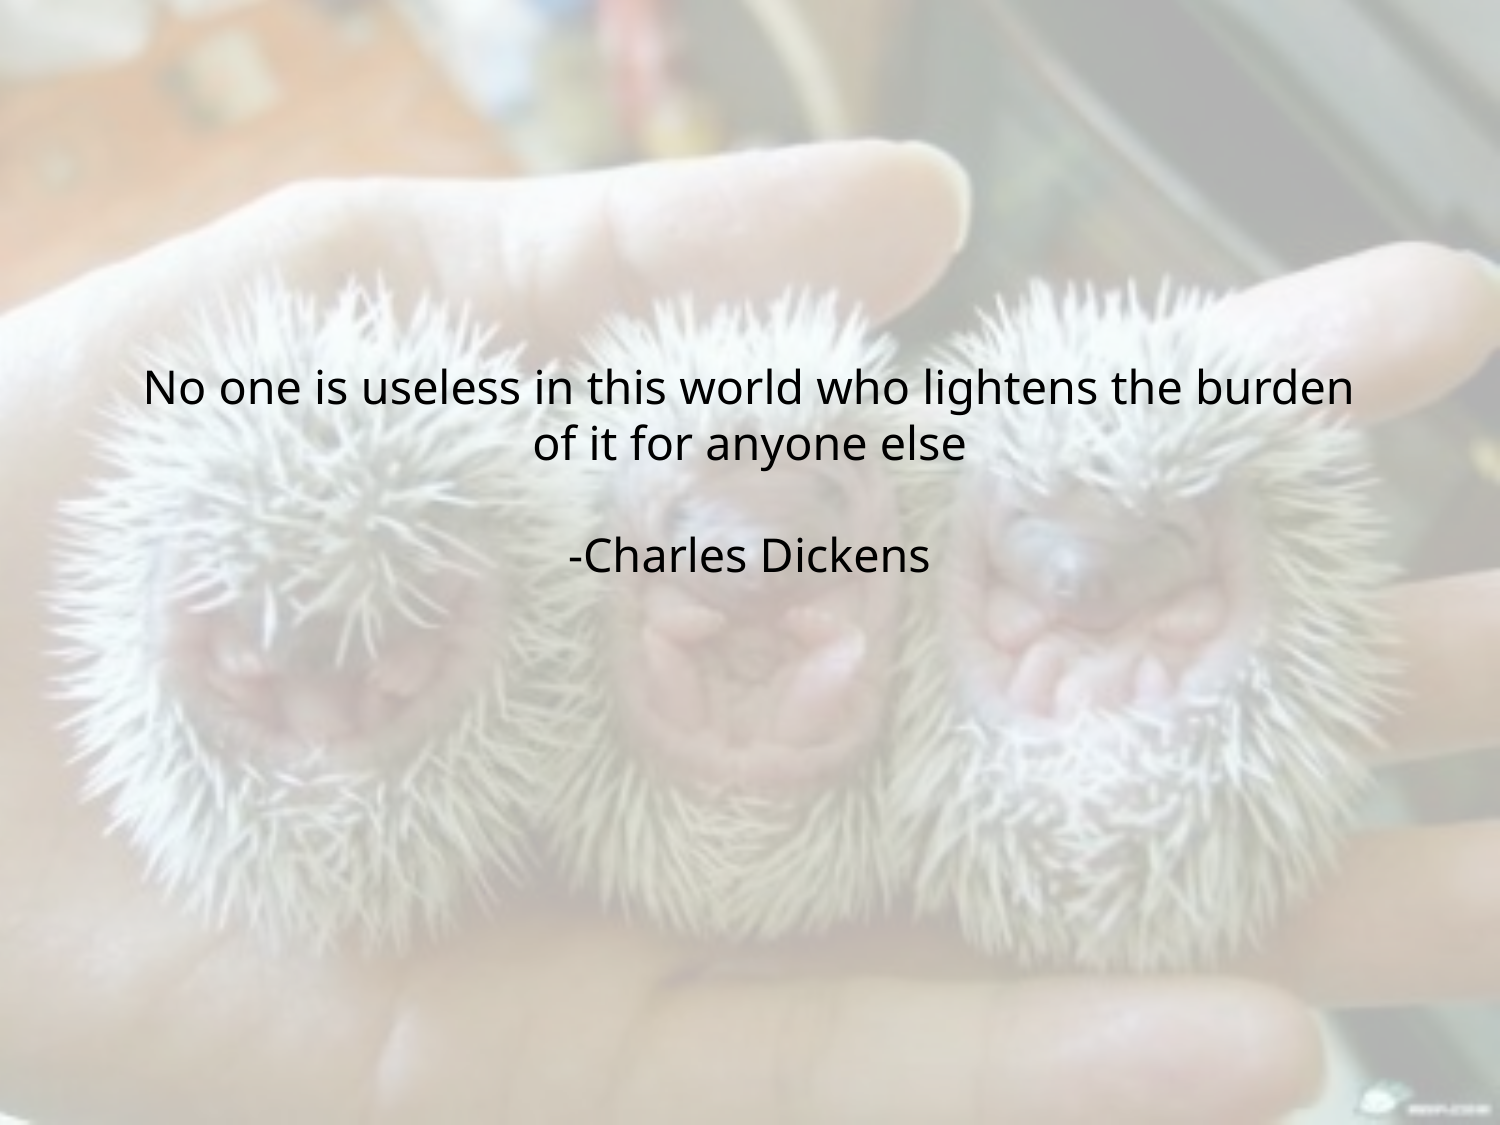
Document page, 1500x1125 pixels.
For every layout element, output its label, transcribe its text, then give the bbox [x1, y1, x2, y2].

title No one is useless in this world who lightens the burden of it for anyone else -Charles Dickens [112, 349, 1388, 591]
